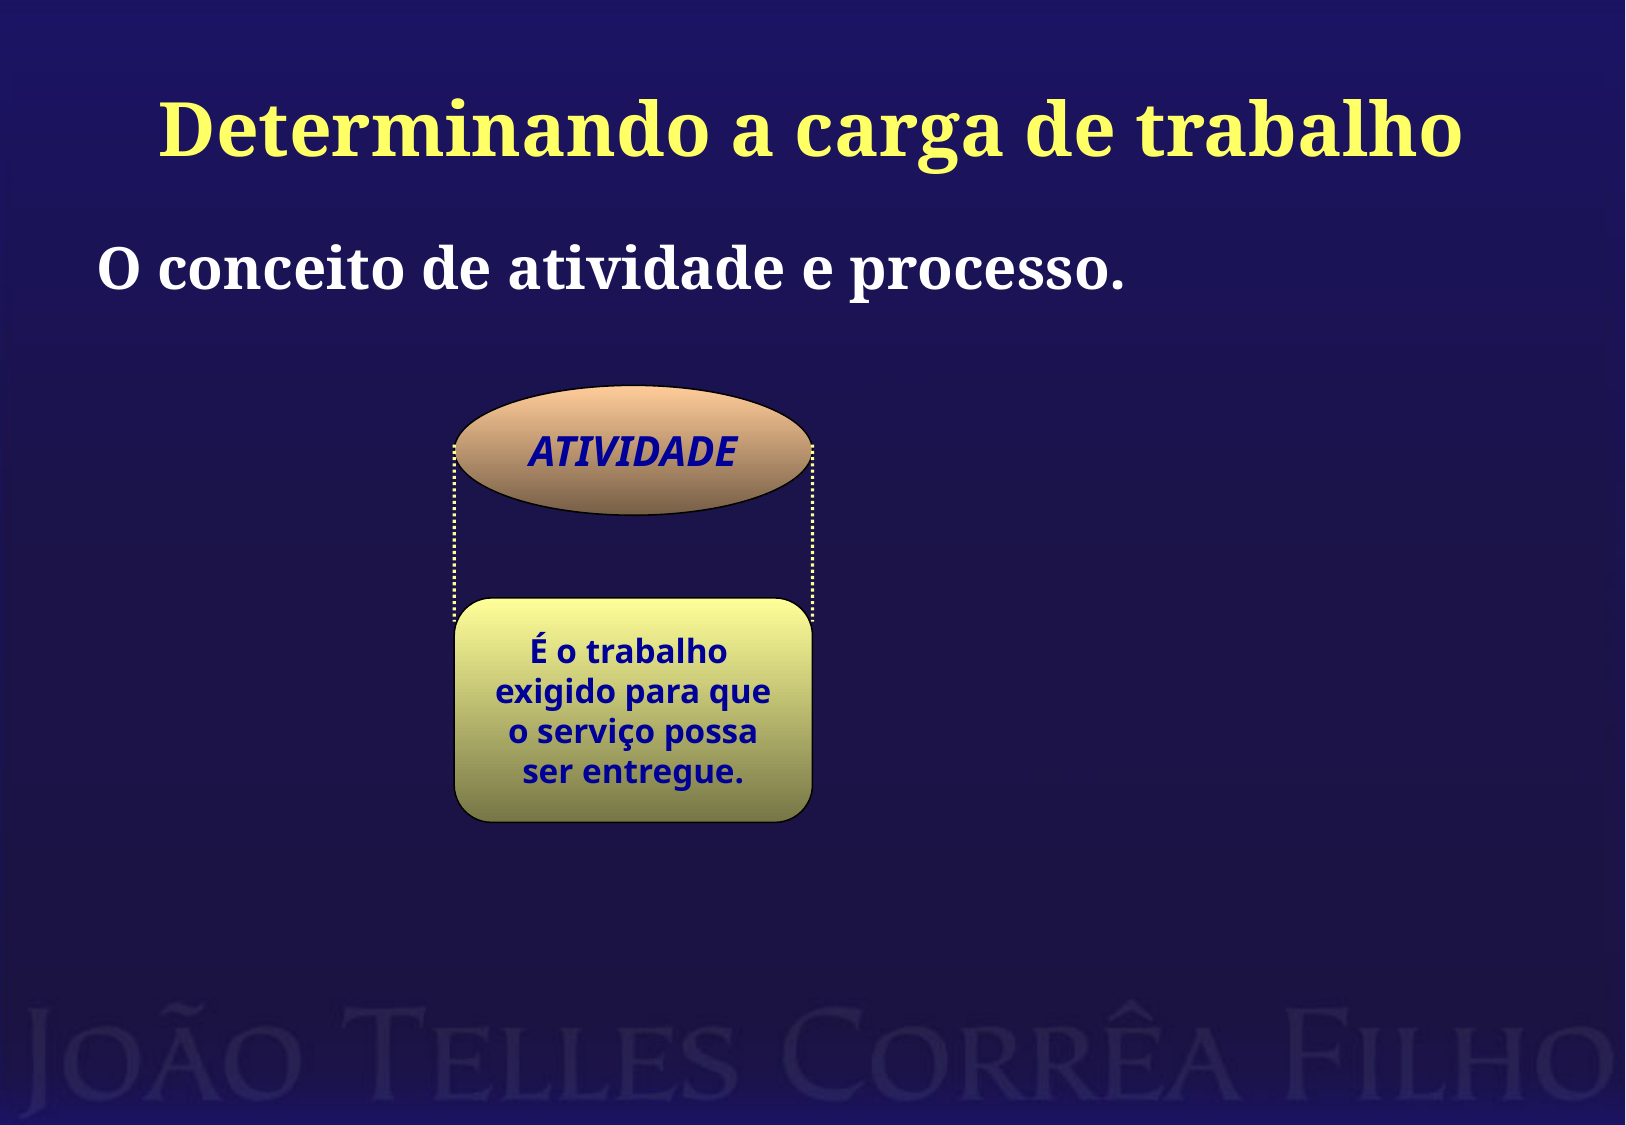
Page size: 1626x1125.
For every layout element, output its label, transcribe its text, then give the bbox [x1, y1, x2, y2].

picture [0, 0, 1626, 1125]
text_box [453, 385, 813, 823]
title Determinando a carga de trabalho [80, 44, 1544, 209]
list O conceito de atividade e processo. [80, 231, 1544, 327]
